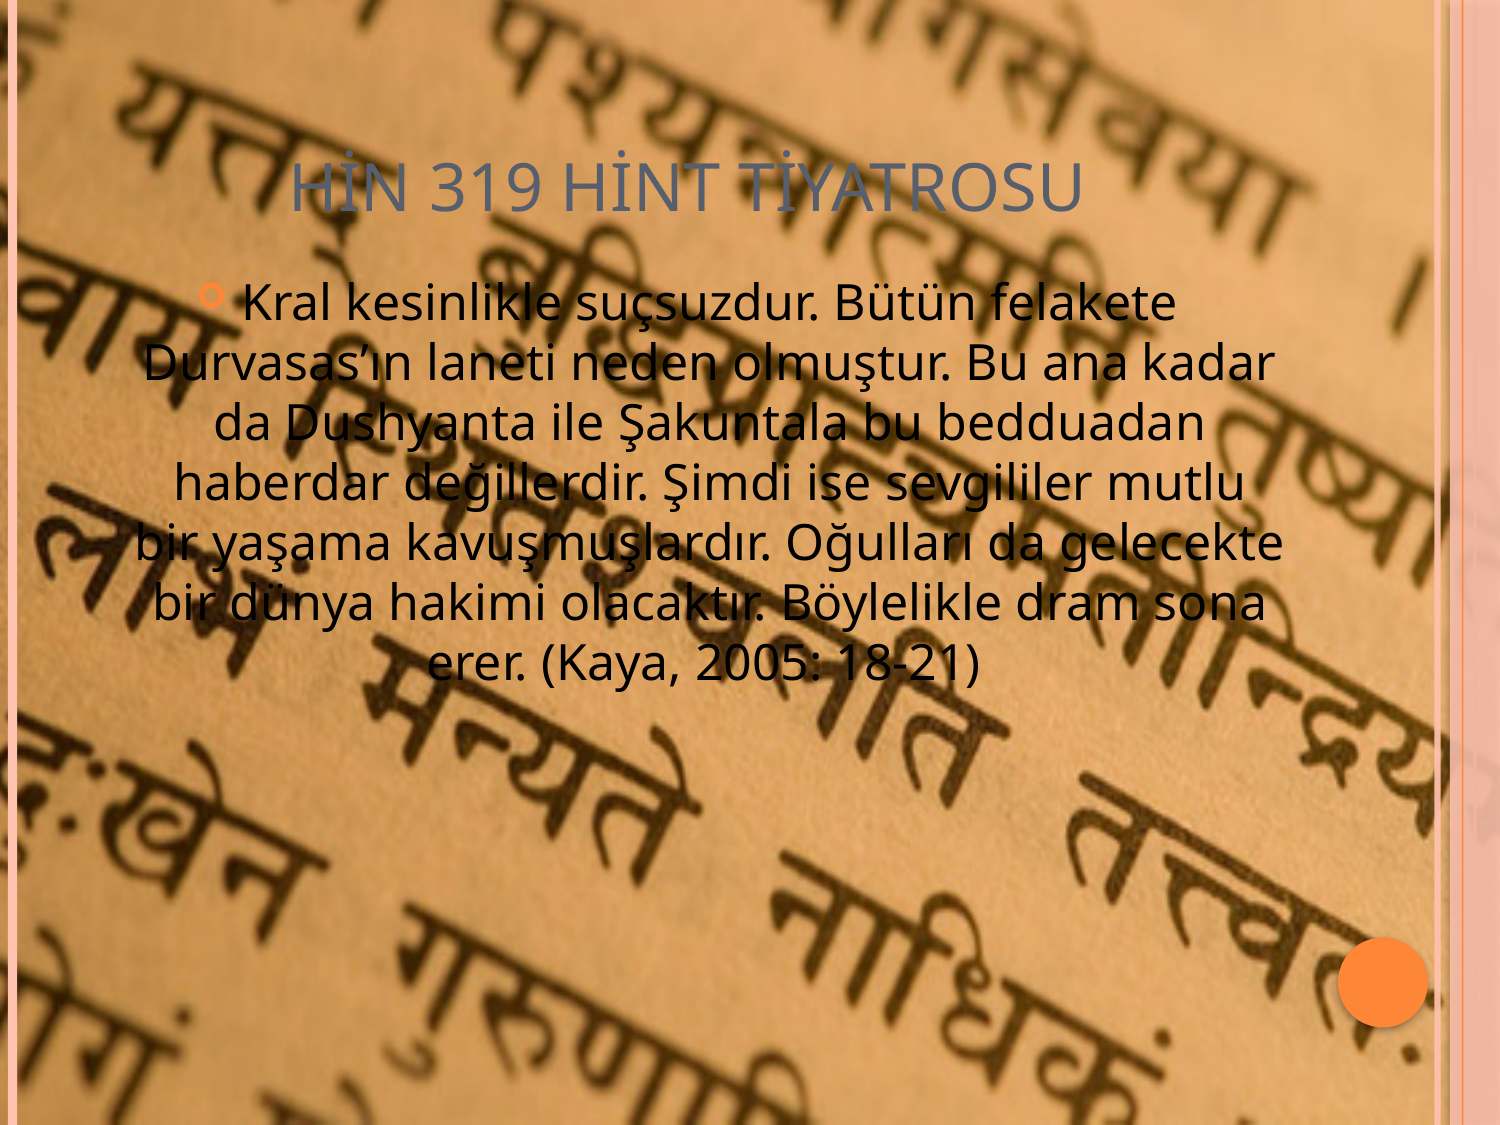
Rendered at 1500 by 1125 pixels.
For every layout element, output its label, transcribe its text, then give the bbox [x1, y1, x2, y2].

picture [1441, 0, 1449, 1125]
list Kral kesinlikle suçsuzdur. Bütün felakete Durvasas’ın laneti neden olmuştur. Bu ana kadar da Dushyanta ile Şakuntala bu bedduadan haberdar değillerdir. Şimdi ise sevgililer mutlu bir yaşama kavuşmuşlardır. Oğulları da gelecekte bir dünya hakimi olacaktır. Böylelikle dram sona erer. (Kaya, 2005: 18-21) [75, 262, 1300, 1062]
picture [0, 0, 7, 1125]
title HİN 319 Hint Tiyatrosu [75, 45, 1300, 233]
picture [18, 0, 1434, 1125]
